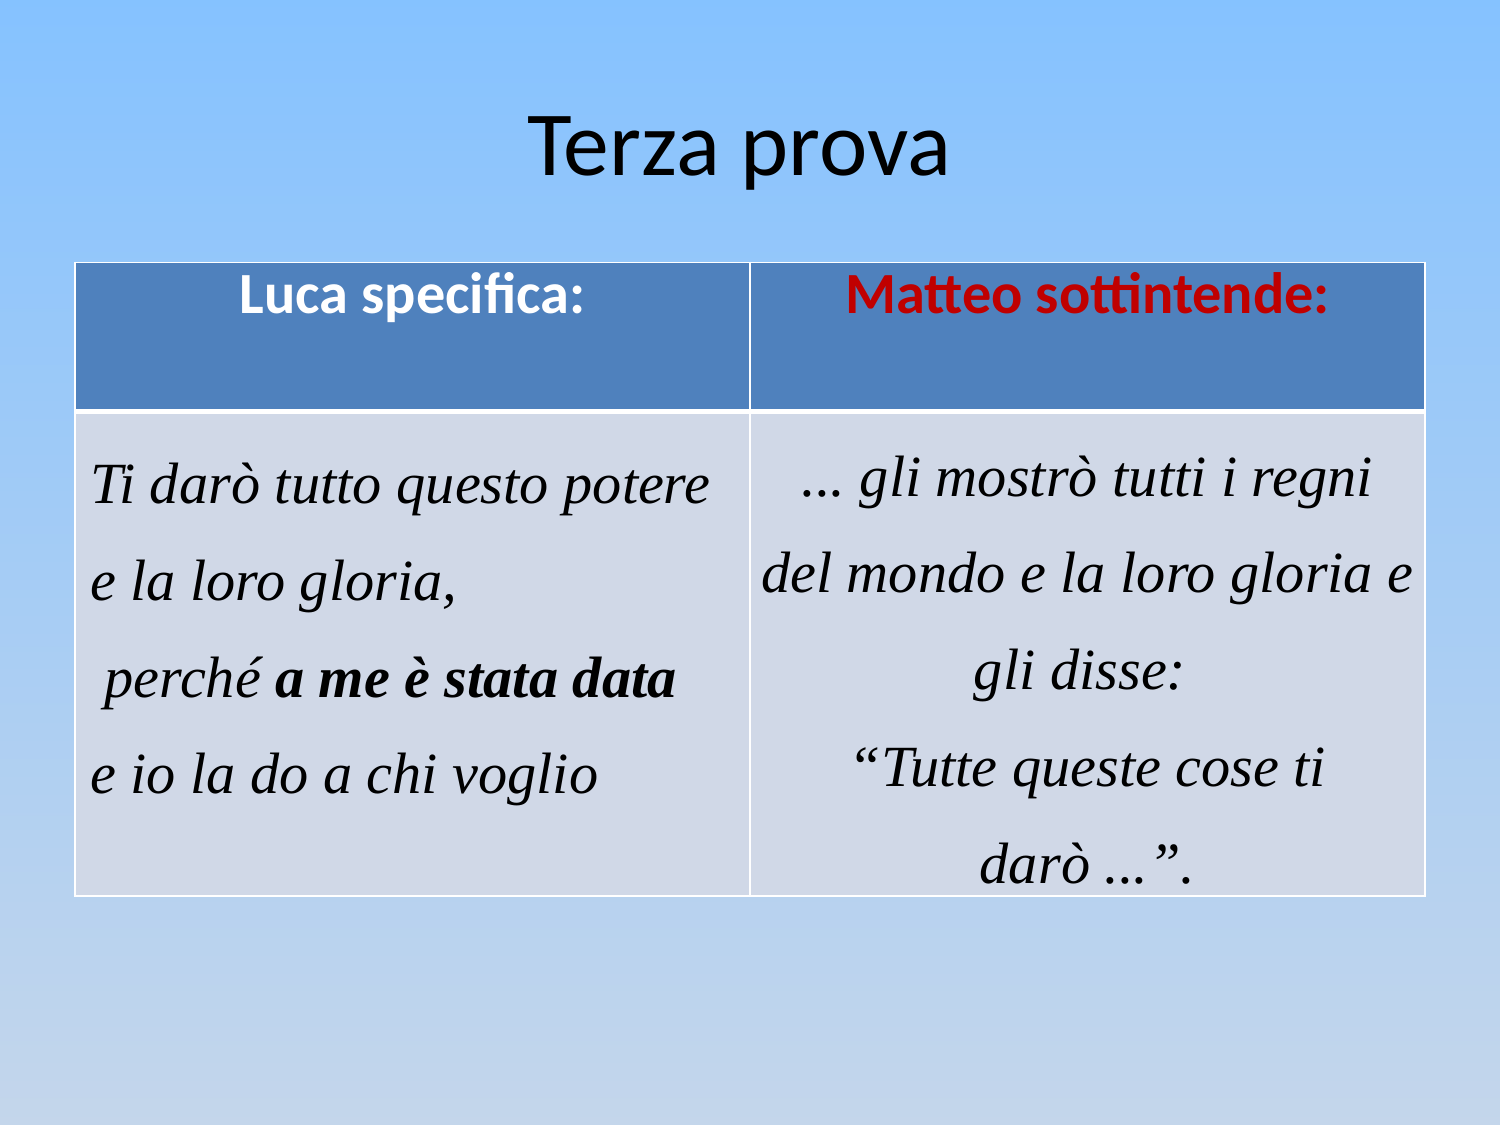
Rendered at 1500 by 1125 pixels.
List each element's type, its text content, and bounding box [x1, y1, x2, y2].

table_cell ... gli mostrò tutti i regni del mondo e la loro gloria e gli disse: “Tutte queste cose ti darò ...”. [751, 414, 1424, 895]
table_cell Ti darò tutto questo potere e la loro gloria, perché a me è stata data e io la do a chi voglio [76, 414, 749, 895]
table_header Luca specifica: [76, 263, 749, 409]
table_header Matteo sottintende: [751, 263, 1424, 409]
title Terza prova [75, 45, 1425, 233]
